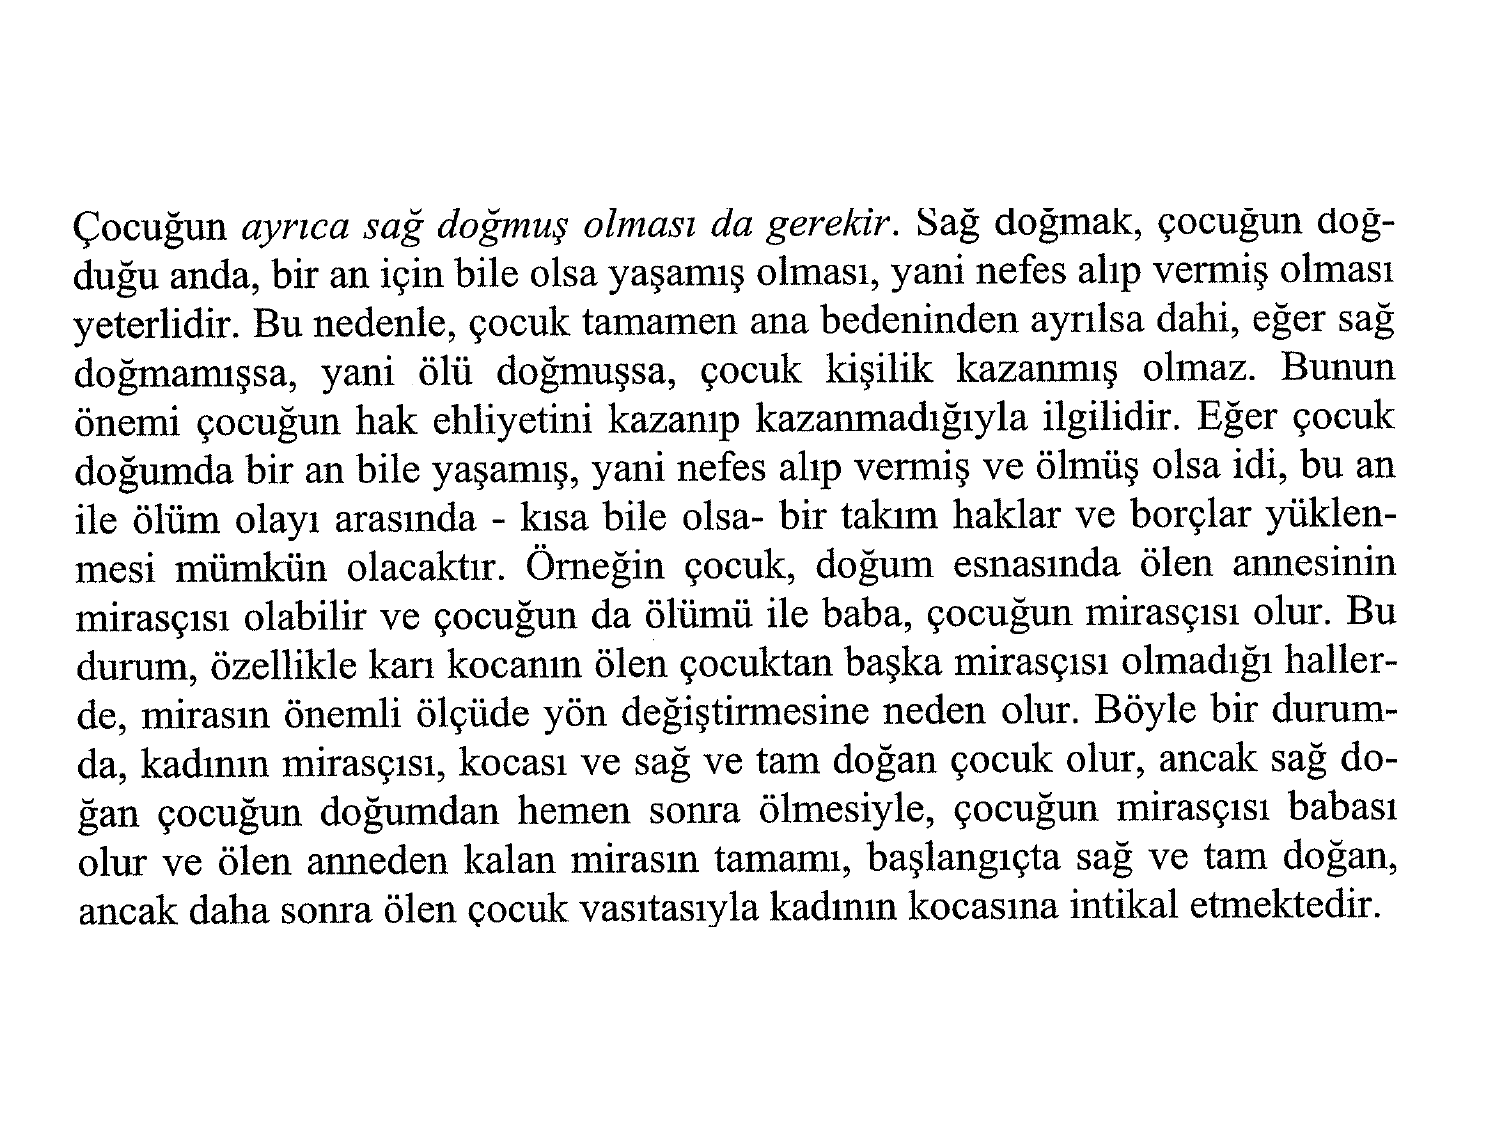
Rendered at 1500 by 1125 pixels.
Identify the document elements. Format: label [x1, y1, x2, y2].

picture [64, 207, 1424, 927]
